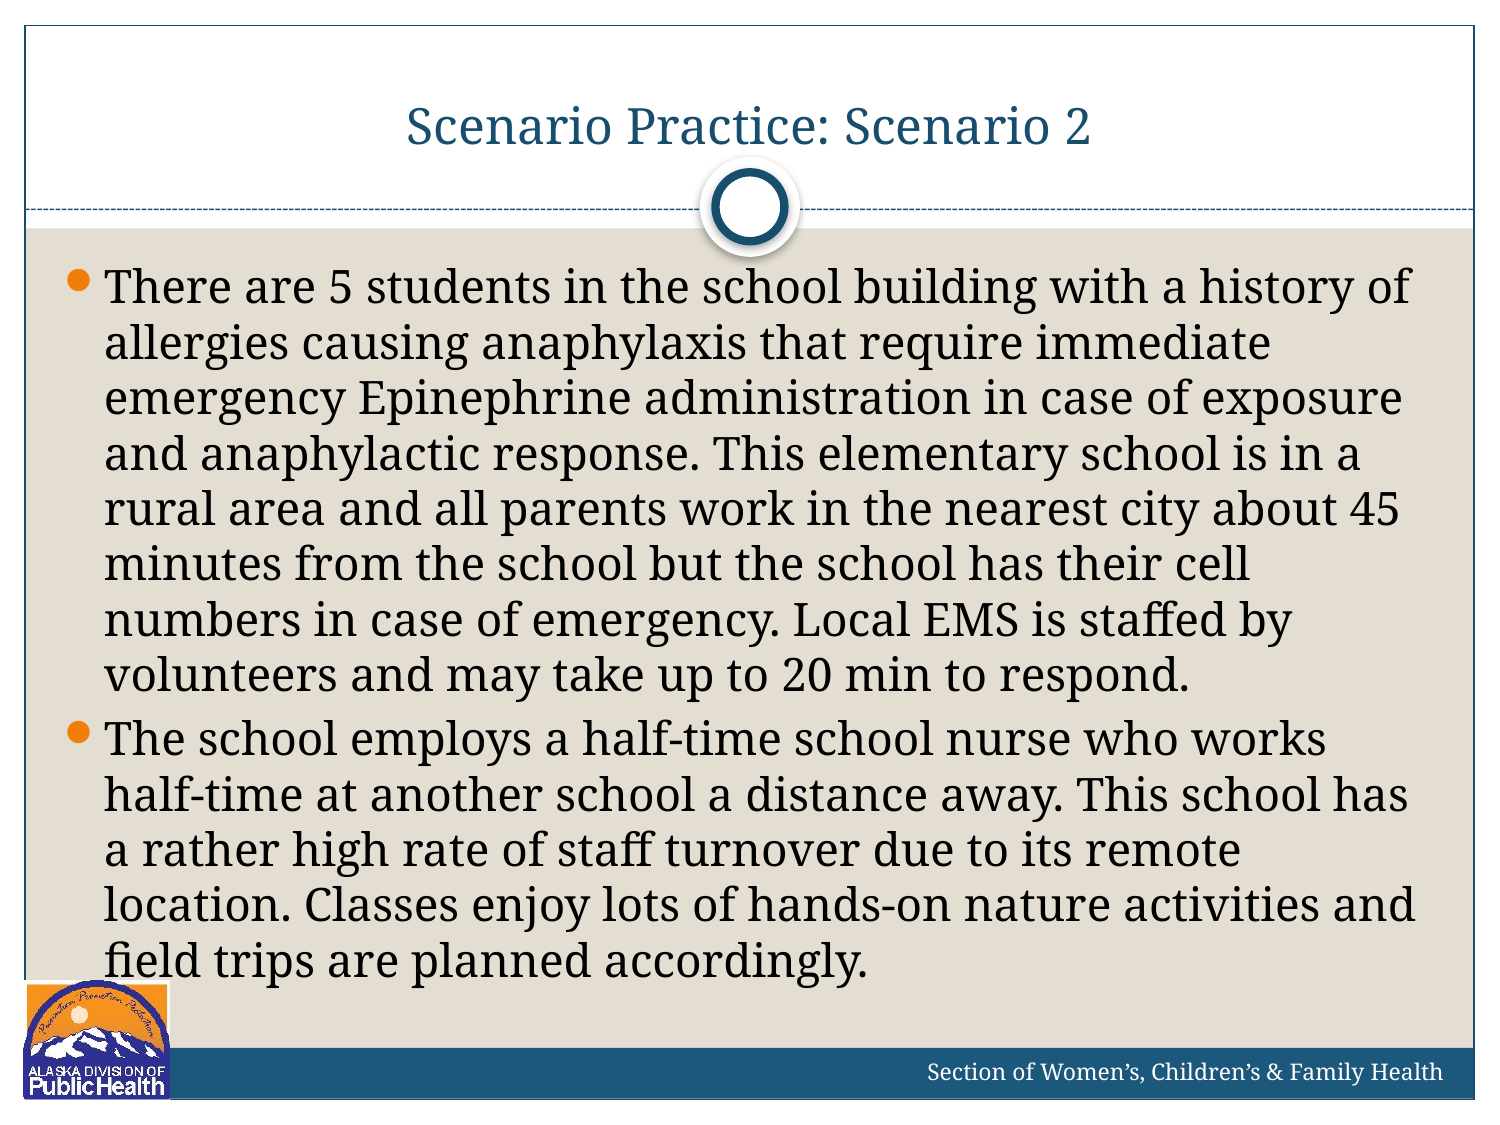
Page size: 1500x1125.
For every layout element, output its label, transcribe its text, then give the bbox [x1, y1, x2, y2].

picture [23, 980, 170, 1101]
text_box Section of Women’s, Children’s & Family Health [912, 1050, 1463, 1093]
list There are 5 students in the school building with a history of allergies causing anaphylaxis that require immediate emergency Epinephrine administration in case of exposure and anaphylactic response. This elementary school is in a rural area and all parents work in the nearest city about 45 minutes from the school but the school has their cell numbers in case of emergency. Local EMS is staffed by volunteers and may take up to 20 min to respond. The school employs a half-time school nurse who works half-time at another school a distance away. This school has a rather high rate of staff turnover due to its remote location. Classes enjoy lots of hands-on nature activities and field trips are planned accordingly. [49, 250, 1445, 1001]
title Scenario Practice: Scenario 2 [49, 37, 1450, 162]
